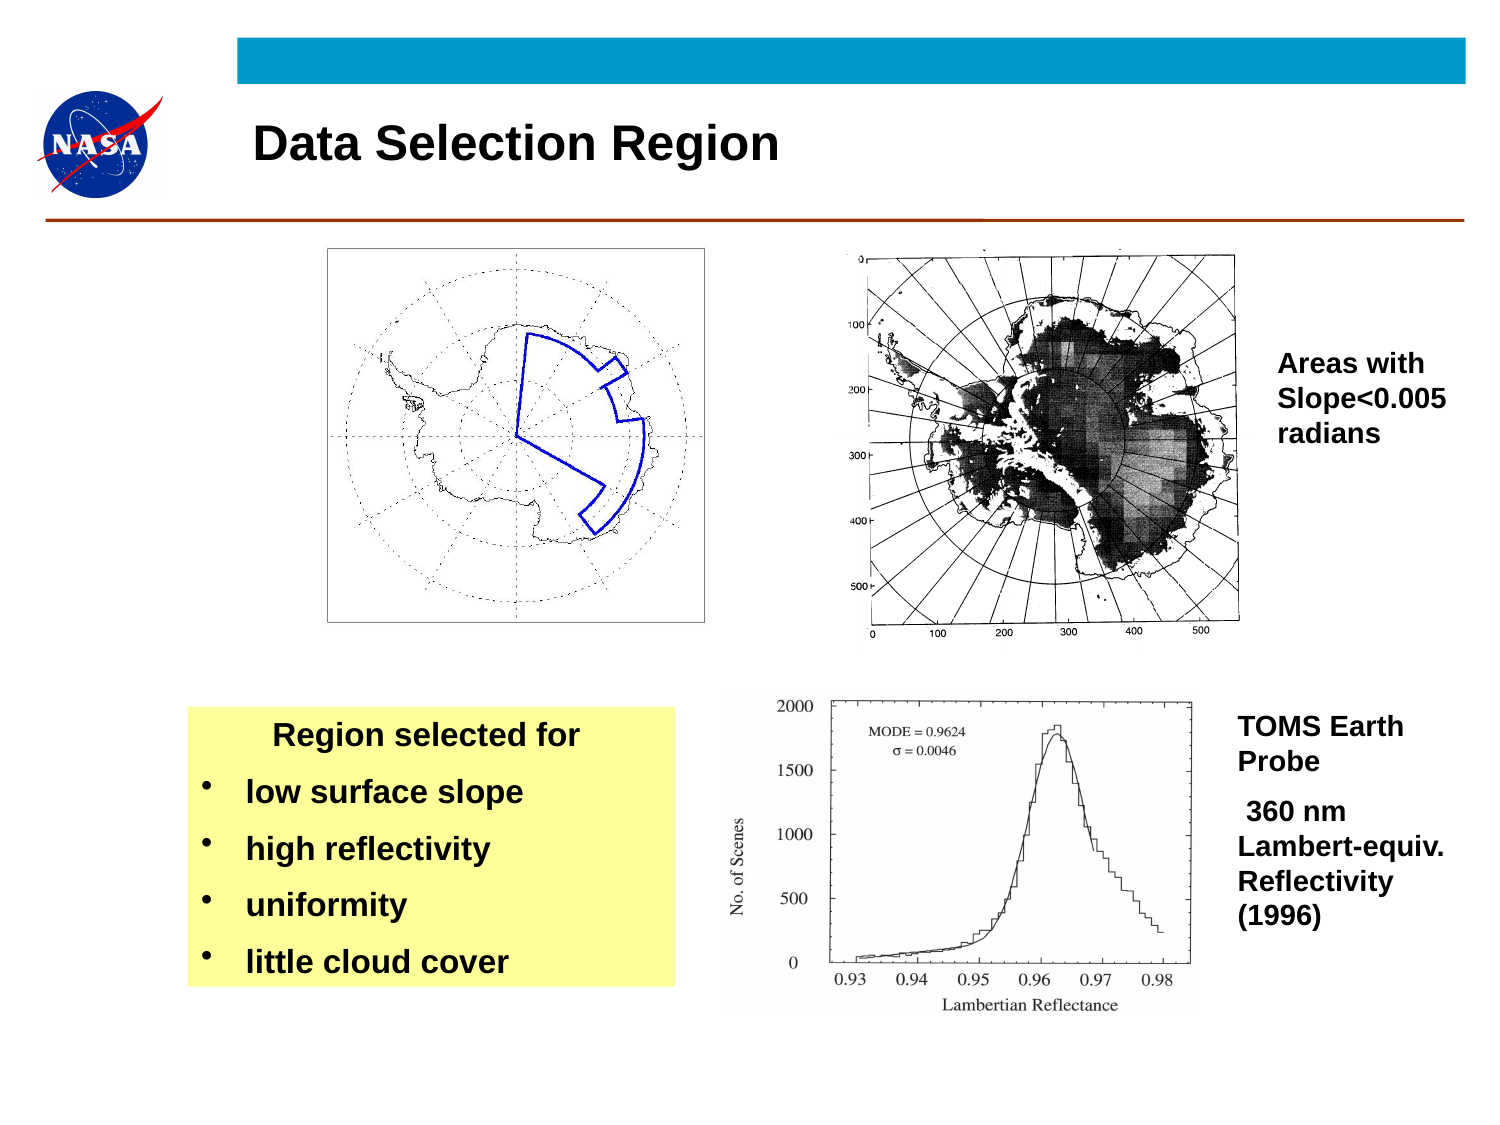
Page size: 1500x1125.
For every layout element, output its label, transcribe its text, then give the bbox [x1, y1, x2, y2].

text_box Areas with Slope<0.005 radians [1262, 337, 1463, 458]
picture [312, 237, 725, 634]
picture [724, 694, 1200, 1016]
picture [837, 249, 1250, 650]
picture [37, 91, 163, 198]
text_box Region selected for low surface slope high reflectivity uniformity little cloud cover [187, 706, 675, 987]
text_box TOMS Earth Probe 360 nm Lambert-equiv. Reflectivity (1996) [1222, 699, 1475, 940]
text_box Data Selection Region [237, 75, 1463, 206]
